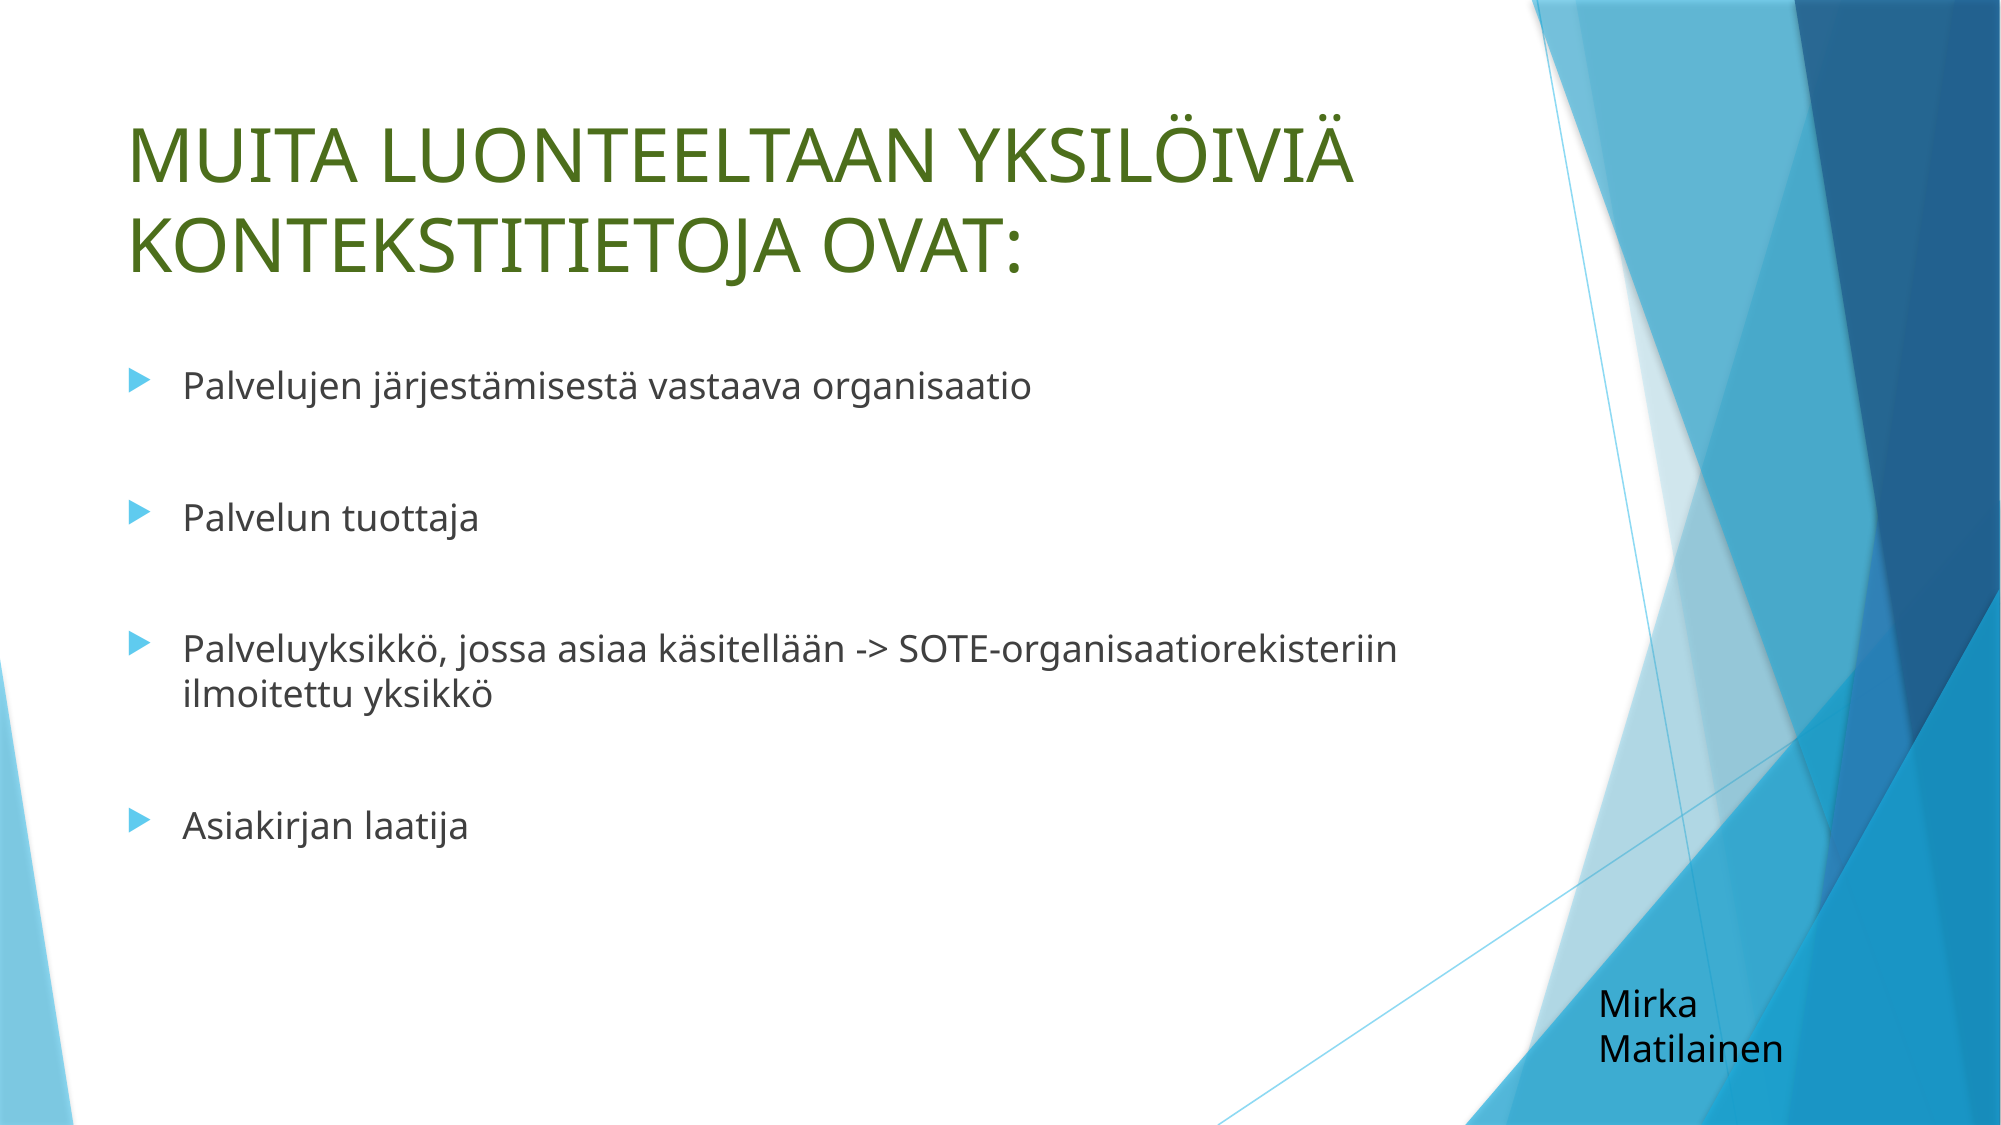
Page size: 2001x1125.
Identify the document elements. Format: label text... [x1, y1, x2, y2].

text_box Mirka Matilainen [1583, 972, 1863, 1078]
title MUITA LUONTEELTAAN YKSILÖIVIÄ KONTEKSTITIETOJA OVAT: [111, 99, 1522, 317]
list Palvelujen järjestämisestä vastaava organisaatio Palvelun tuottaja Palveluyksikkö, jossa asiaa käsitellään -> SOTE-organisaatiorekisteriin ilmoitettu yksikkö Asiakirjan laatija [111, 354, 1522, 992]
